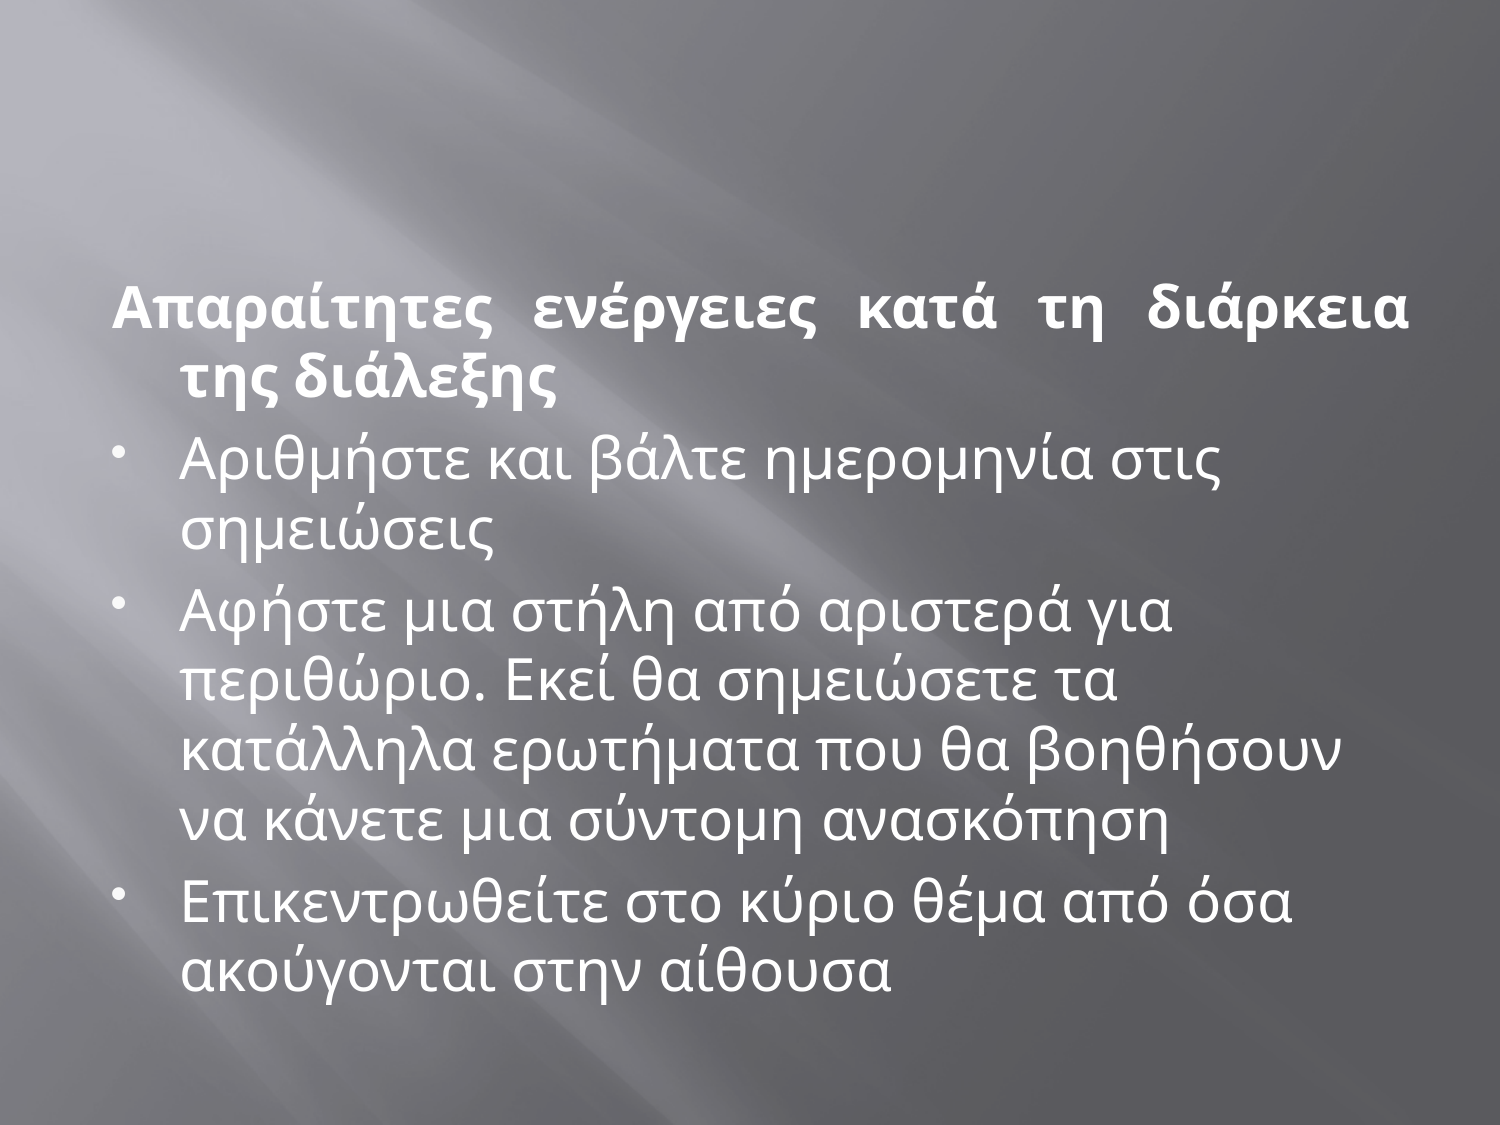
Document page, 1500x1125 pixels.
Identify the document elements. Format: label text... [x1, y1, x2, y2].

list Απαραίτητες ενέργειες κατά τη διάρκεια της διάλεξης Αριθμήστε και βάλτε ημερομηνία στις σημειώσεις Αφήστε μια στήλη από αριστερά για περιθώριο. Εκεί θα σημειώσετε τα κατάλληλα ερωτήματα που θα βοηθήσουν να κάνετε μια σύντομη ανασκόπηση Επικεντρωθείτε στο κύριο θέμα από όσα ακούγονται στην αίθουσα [75, 262, 1425, 1035]
